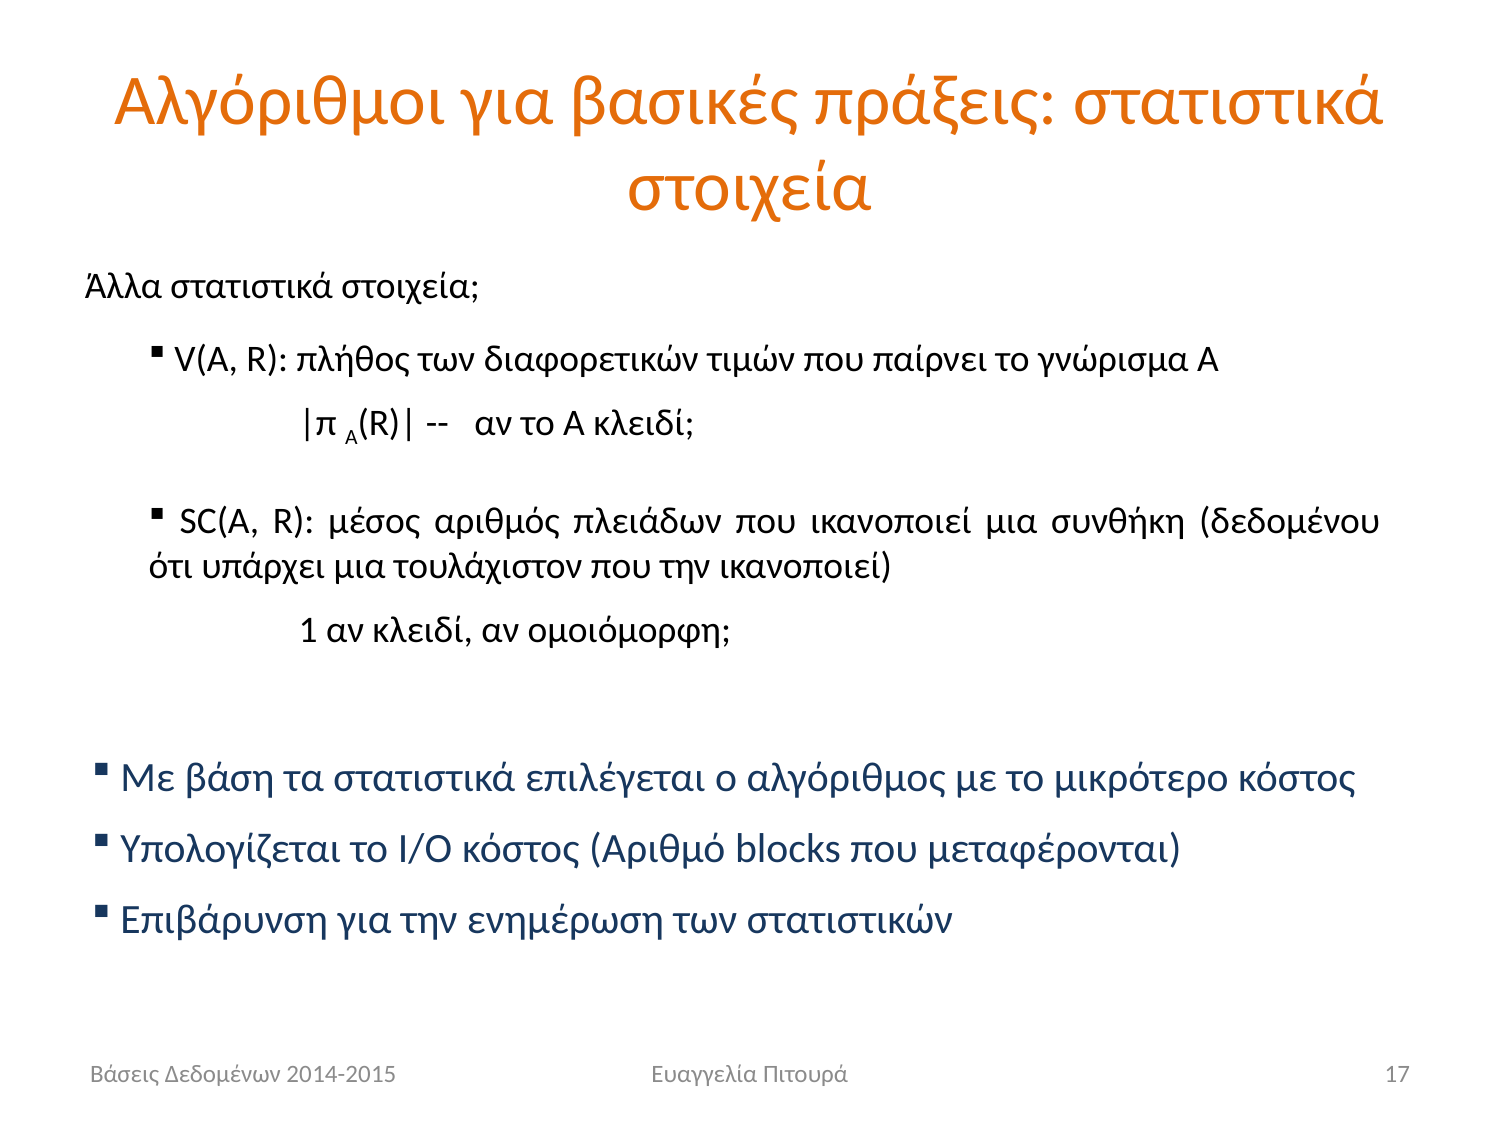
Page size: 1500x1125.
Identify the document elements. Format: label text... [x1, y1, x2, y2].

text_box V(A, R): πλήθος των διαφορετικών τιμών που παίρνει το γνώρισμα Α |π Α(R)| -- αν το Α κλειδί; SC(A, R): μέσος αριθμός πλειάδων που ικανοποιεί μια συνθήκη (δεδομένου ότι υπάρχει μια τουλάχιστον που την ικανοποιεί) 1 αν κλειδί, αν ομοιόμορφη; [133, 326, 1397, 657]
text_box Με βάση τα στατιστικά επιλέγεται ο αλγόριθμος με το μικρότερο κόστος Υπολογίζεται το I/O κόστος (Αριθμό blocks που μεταφέρονται) Επιβάρυνση για την ενημέρωση των στατιστικών [77, 742, 1457, 949]
slide_number 17 [1074, 1042, 1425, 1103]
footer Ευαγγελία Πιτουρά [512, 1042, 988, 1103]
title Αλγόριθμοι για βασικές πράξεις: στατιστικά στοιχεία [75, 45, 1425, 233]
slide_number Βάσεις Δεδομένων 2014-2015 [75, 1042, 425, 1103]
text_box Άλλα στατιστικά στοιχεία; [70, 253, 1417, 313]
